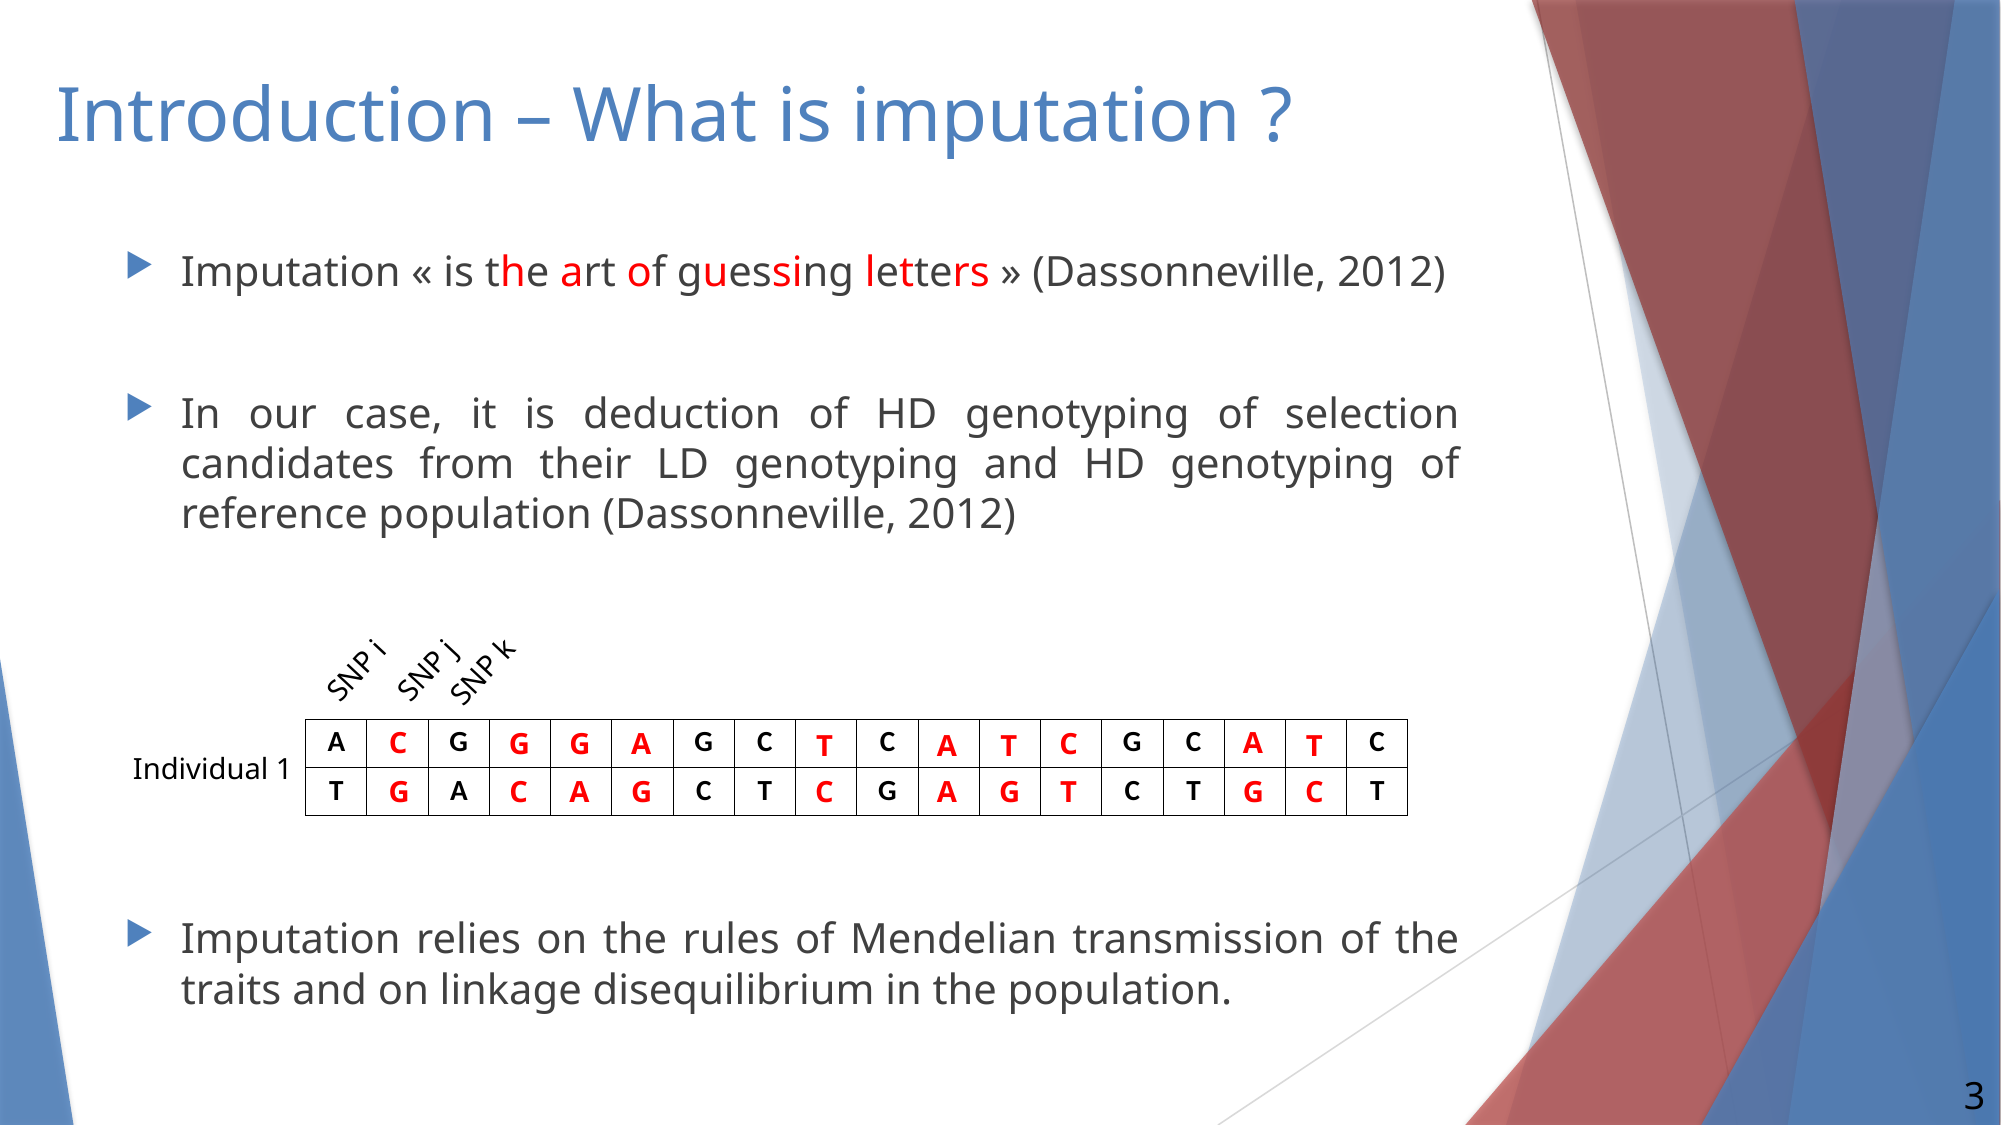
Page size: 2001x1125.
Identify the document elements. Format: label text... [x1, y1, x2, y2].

title Introduction – What is imputation ? [41, 59, 1525, 180]
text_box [120, 619, 508, 795]
table_cell T [306, 805, 366, 815]
list Imputation « is the art of guessing letters » (Dassonneville, 2012) In our case, it is deduction of HD genotyping of selection candidates from their LD genotyping and HD genotyping of reference population (Dassonneville, 2012) Imputation relies on the rules of Mendelian transmission of the traits and on linkage disequilibrium in the population. [109, 237, 1475, 1037]
text_box 3 [1949, 1064, 2000, 1125]
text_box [373, 716, 1340, 818]
table_cell T [1347, 768, 1407, 815]
table_header C [1347, 720, 1407, 767]
